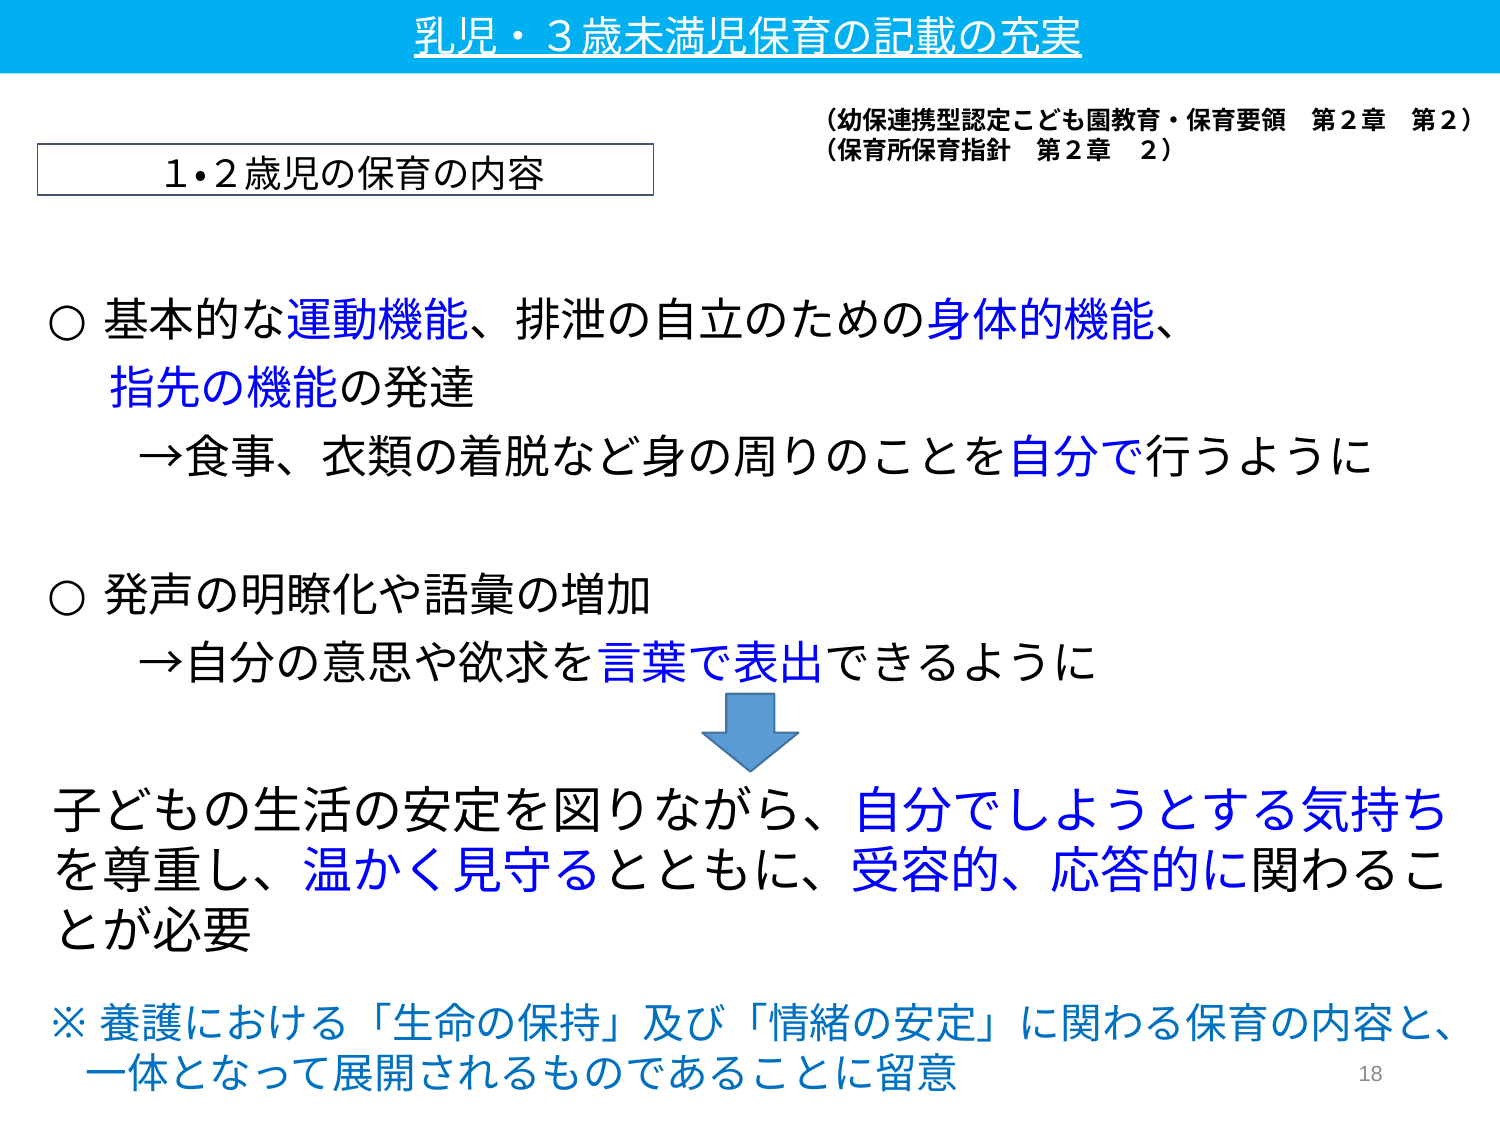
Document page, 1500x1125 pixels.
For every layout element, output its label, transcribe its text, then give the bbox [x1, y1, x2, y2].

text_box 基本的な運動機能、排泄の自立のための身体的機能、 指先の機能の発達 →食事、衣類の着脱など身の周りのことを自分で行うように 発声の明瞭化や語彙の増加 →自分の意思や欲求を言葉で表出できるように [32, 200, 1488, 697]
text_box １・２歳児の保育の内容 [37, 143, 654, 196]
text_box （幼保連携型認定こども園教育・保育要領 第２章 第２） （保育所保育指針 第２章 ２） [797, 96, 1500, 172]
text_box 養護における「生命の保持」及び「情緒の安定」に関わる保育の内容と、 一体となって展開されるものであることに留意 [29, 989, 1492, 1105]
text_box [701, 692, 800, 771]
text_box 乳児・３歳未満児保育の記載の充実 [0, 0, 1500, 74]
text_box 子どもの生活の安定を図りながら、自分でしようとする気持ちを尊重し、温かく見守るとともに、受容的、応答的に関わることが必要 [37, 771, 1493, 967]
